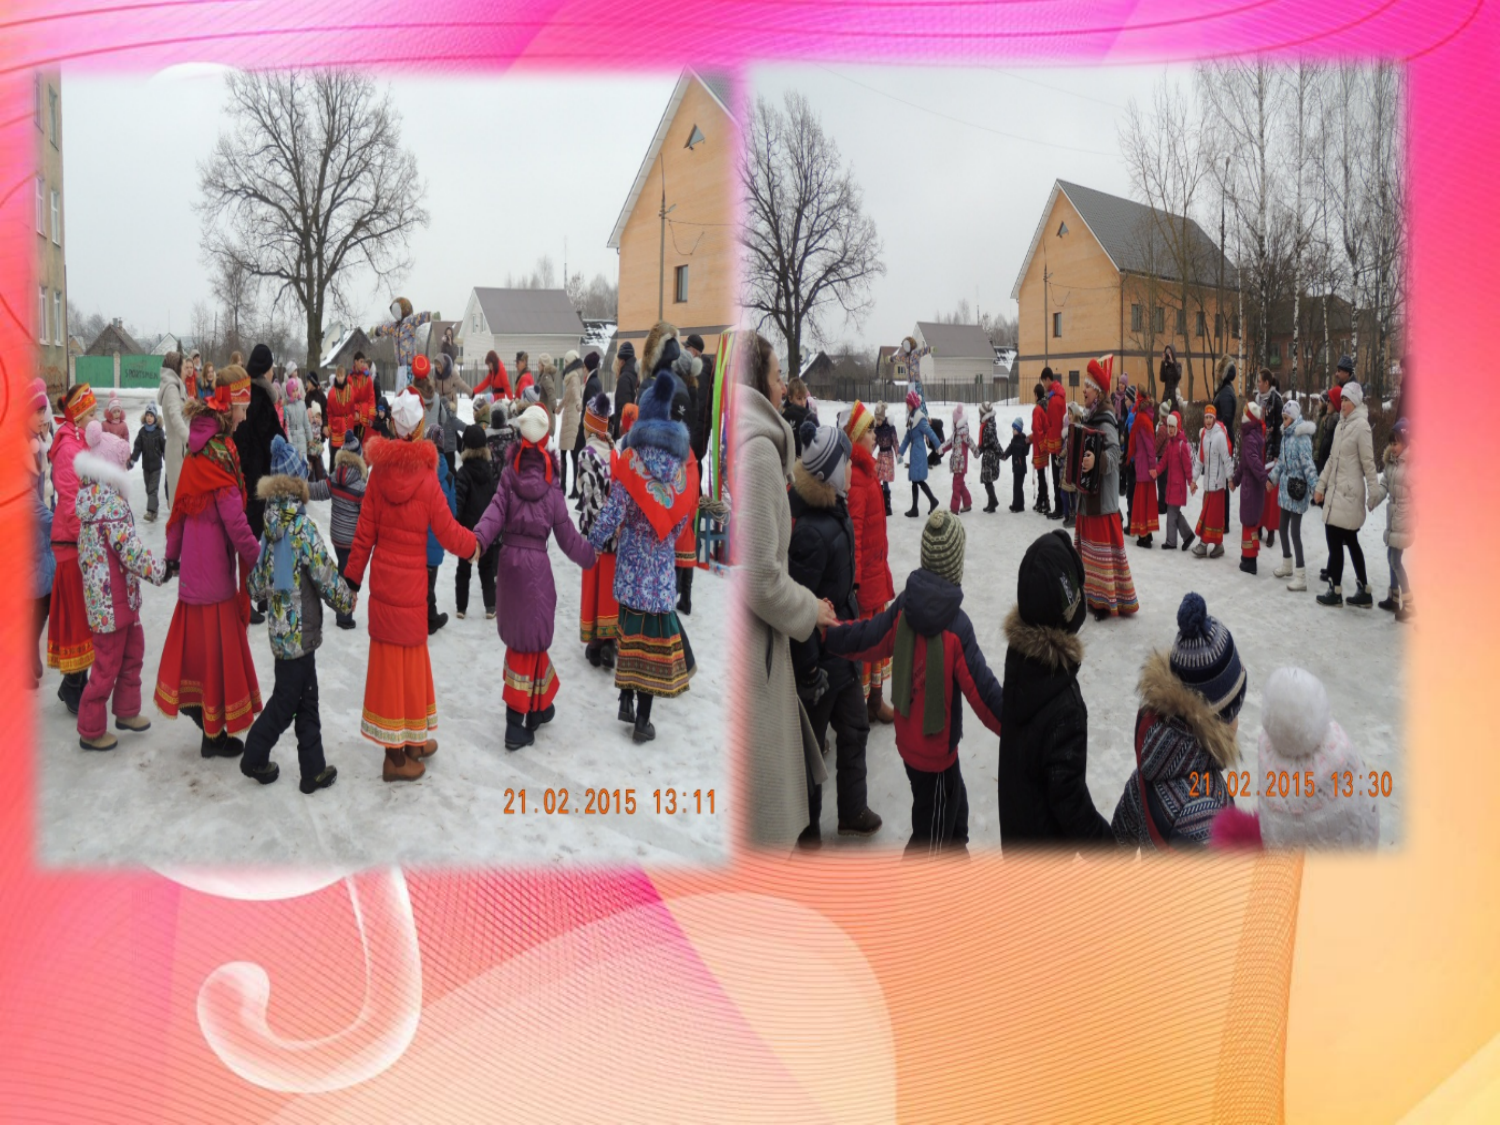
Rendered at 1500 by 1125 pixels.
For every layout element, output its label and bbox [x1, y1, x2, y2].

picture [0, 0, 1500, 1125]
list [726, 42, 1424, 871]
list [17, 54, 751, 888]
